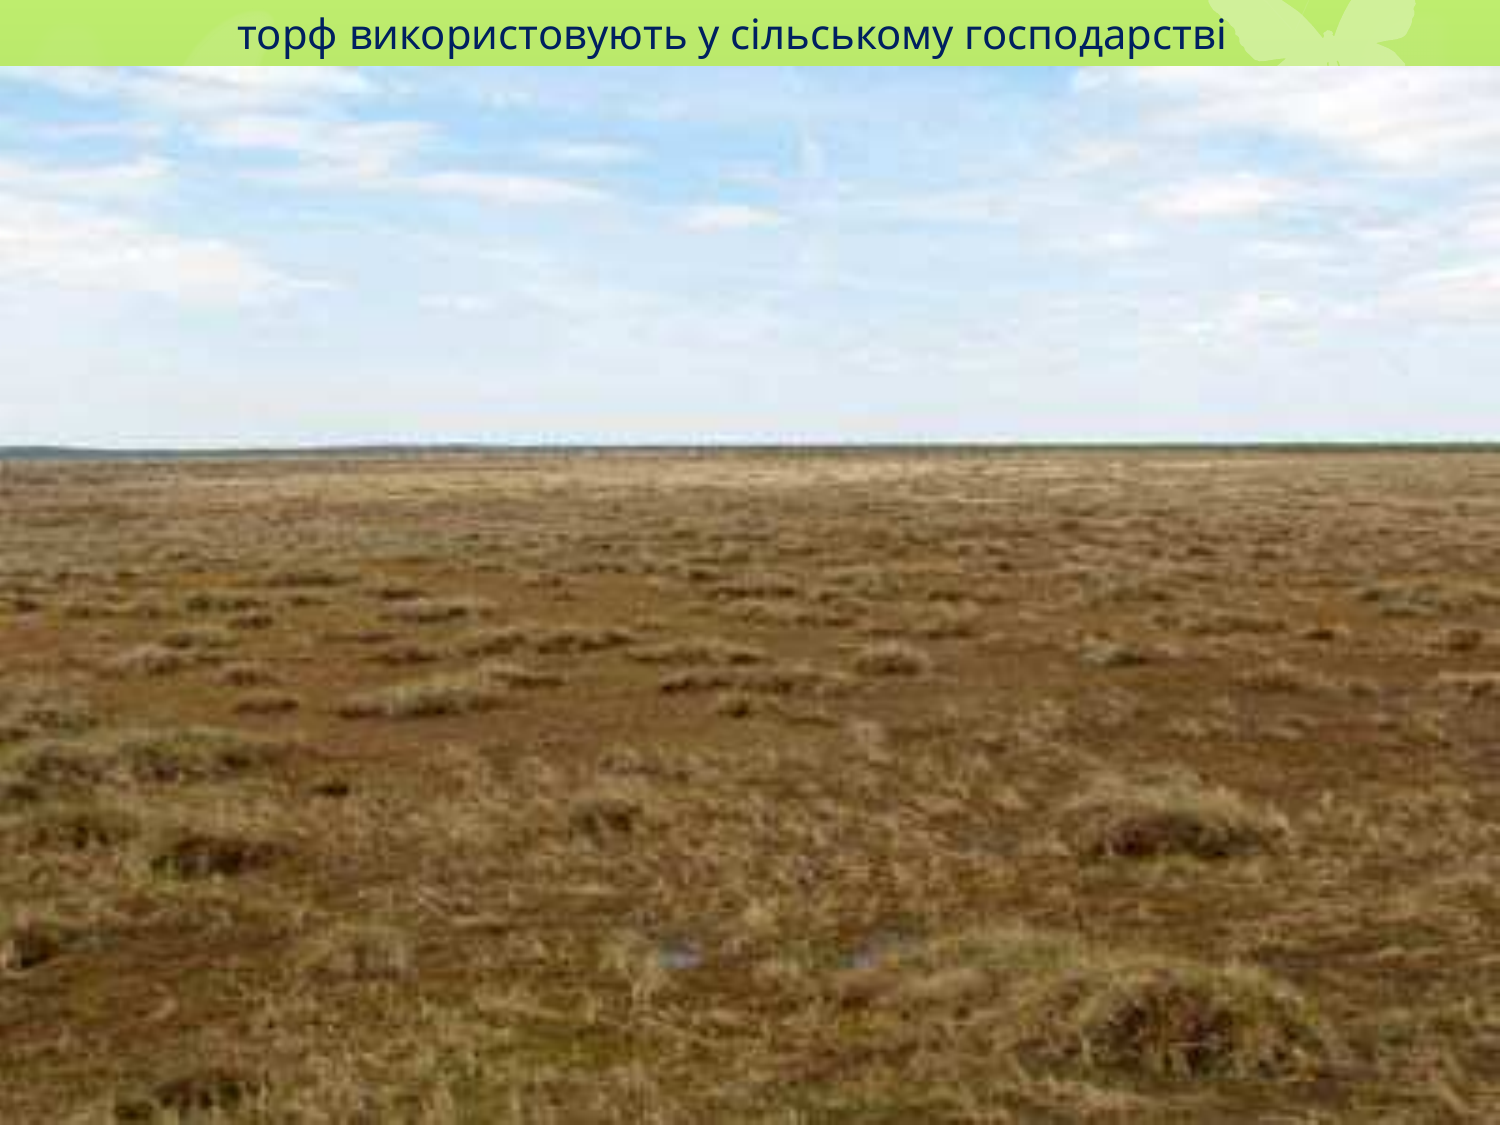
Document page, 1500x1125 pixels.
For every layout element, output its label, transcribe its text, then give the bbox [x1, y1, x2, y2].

text_box торф використовують у сільському господарстві [41, 0, 1424, 65]
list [0, 65, 1500, 1125]
